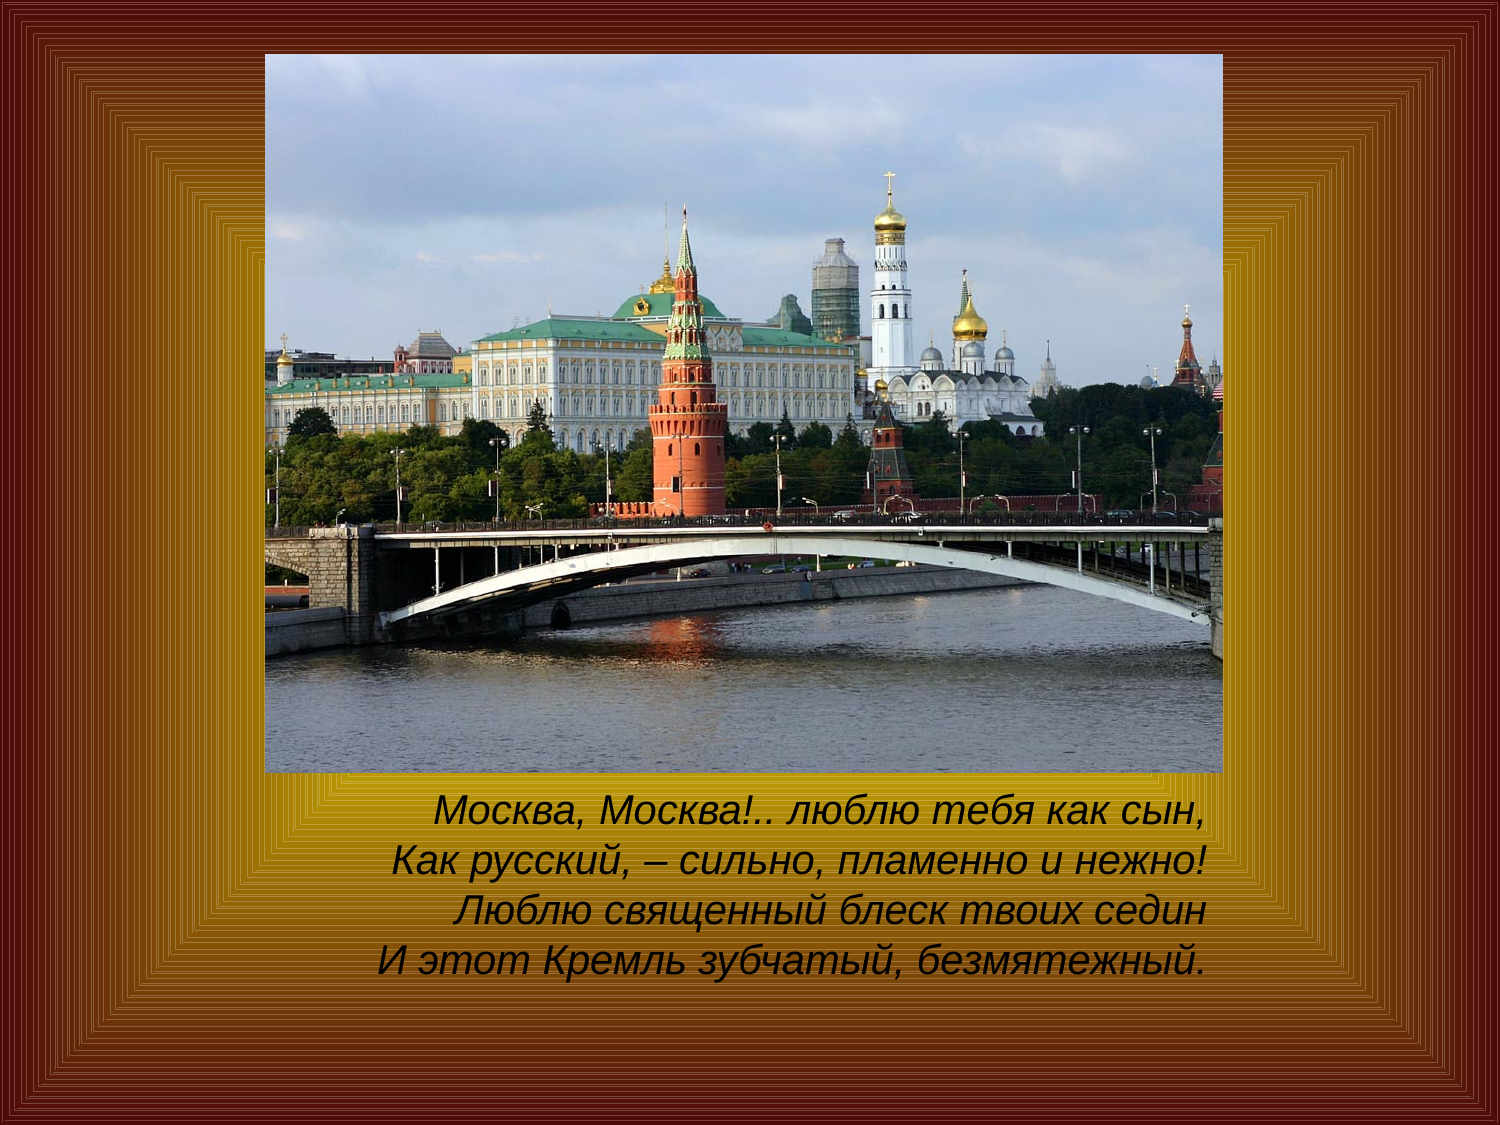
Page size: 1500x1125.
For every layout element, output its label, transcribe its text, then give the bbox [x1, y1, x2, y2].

list Москва, Москва!.. люблю тебя как сын, Как русский, – сильно, пламенно и нежно! Люблю священный блеск твоих седин И этот Кремль зубчатый, безмятежный. [289, 780, 1223, 1071]
picture [265, 54, 1223, 773]
